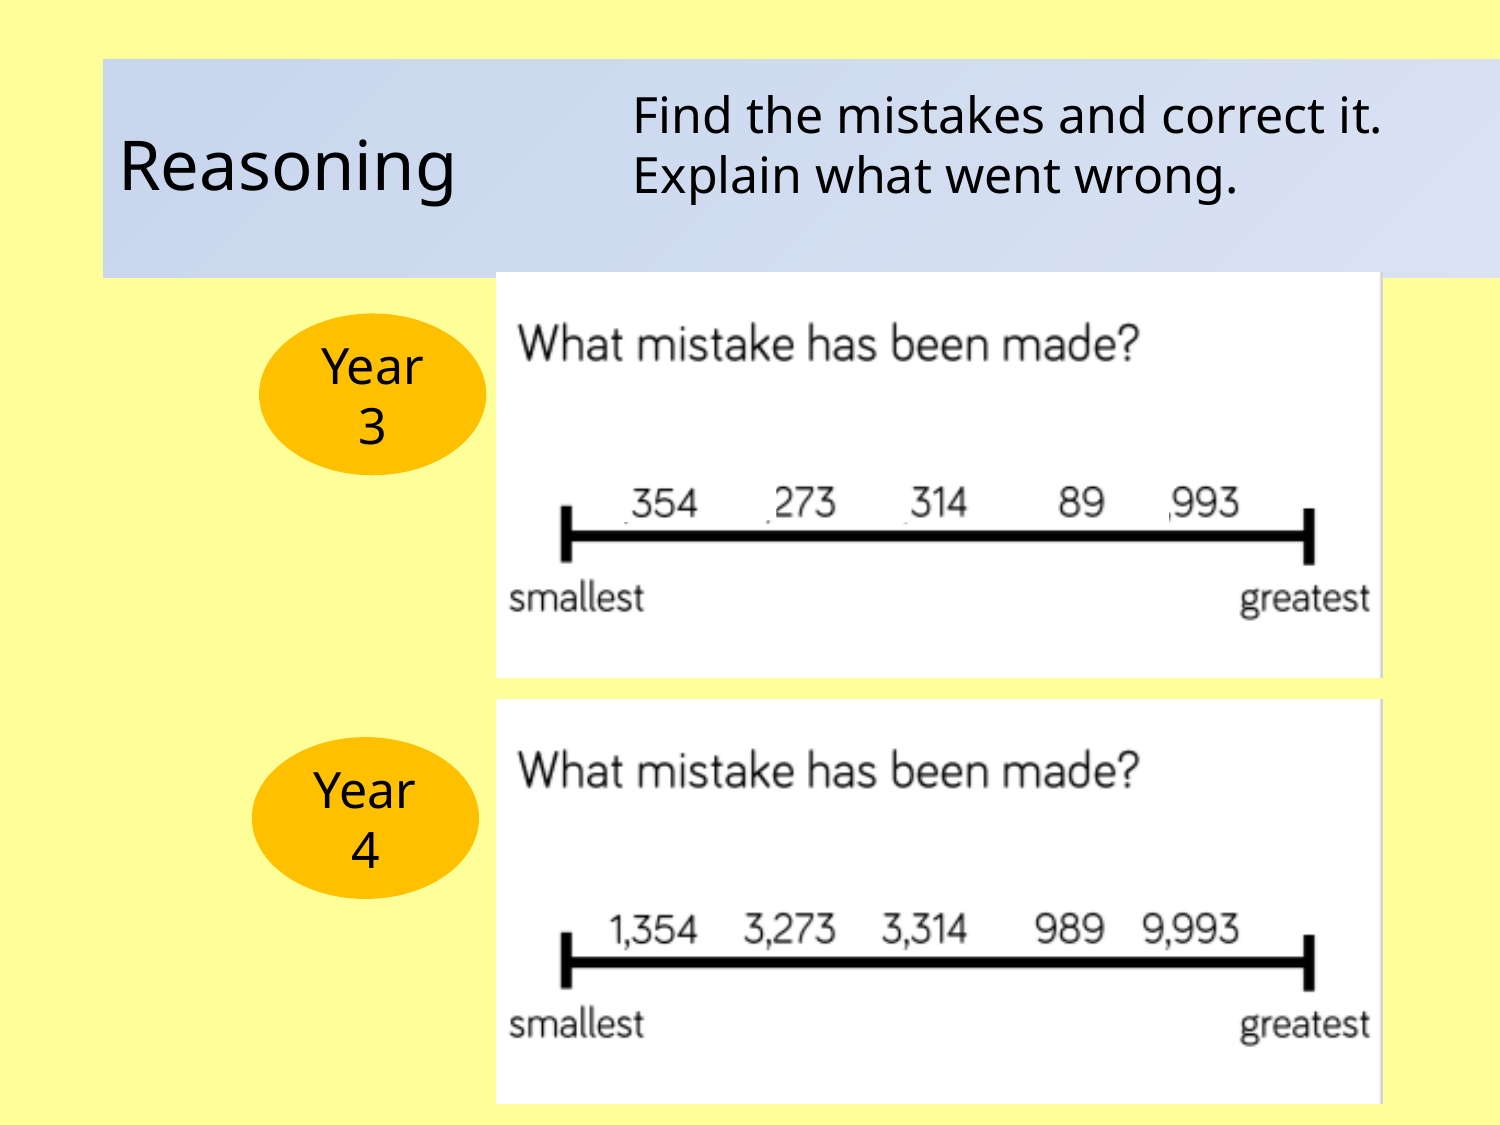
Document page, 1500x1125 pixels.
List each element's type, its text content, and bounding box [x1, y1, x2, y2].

text_box Year 4 [250, 736, 481, 900]
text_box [496, 272, 1383, 678]
list [4, 299, 1299, 1014]
title Reasoning [103, 59, 1397, 278]
text_box Year 3 [257, 312, 488, 477]
picture [496, 699, 1383, 1104]
text_box Find the mistakes and correct it. Explain what went wrong. [618, 75, 1481, 211]
